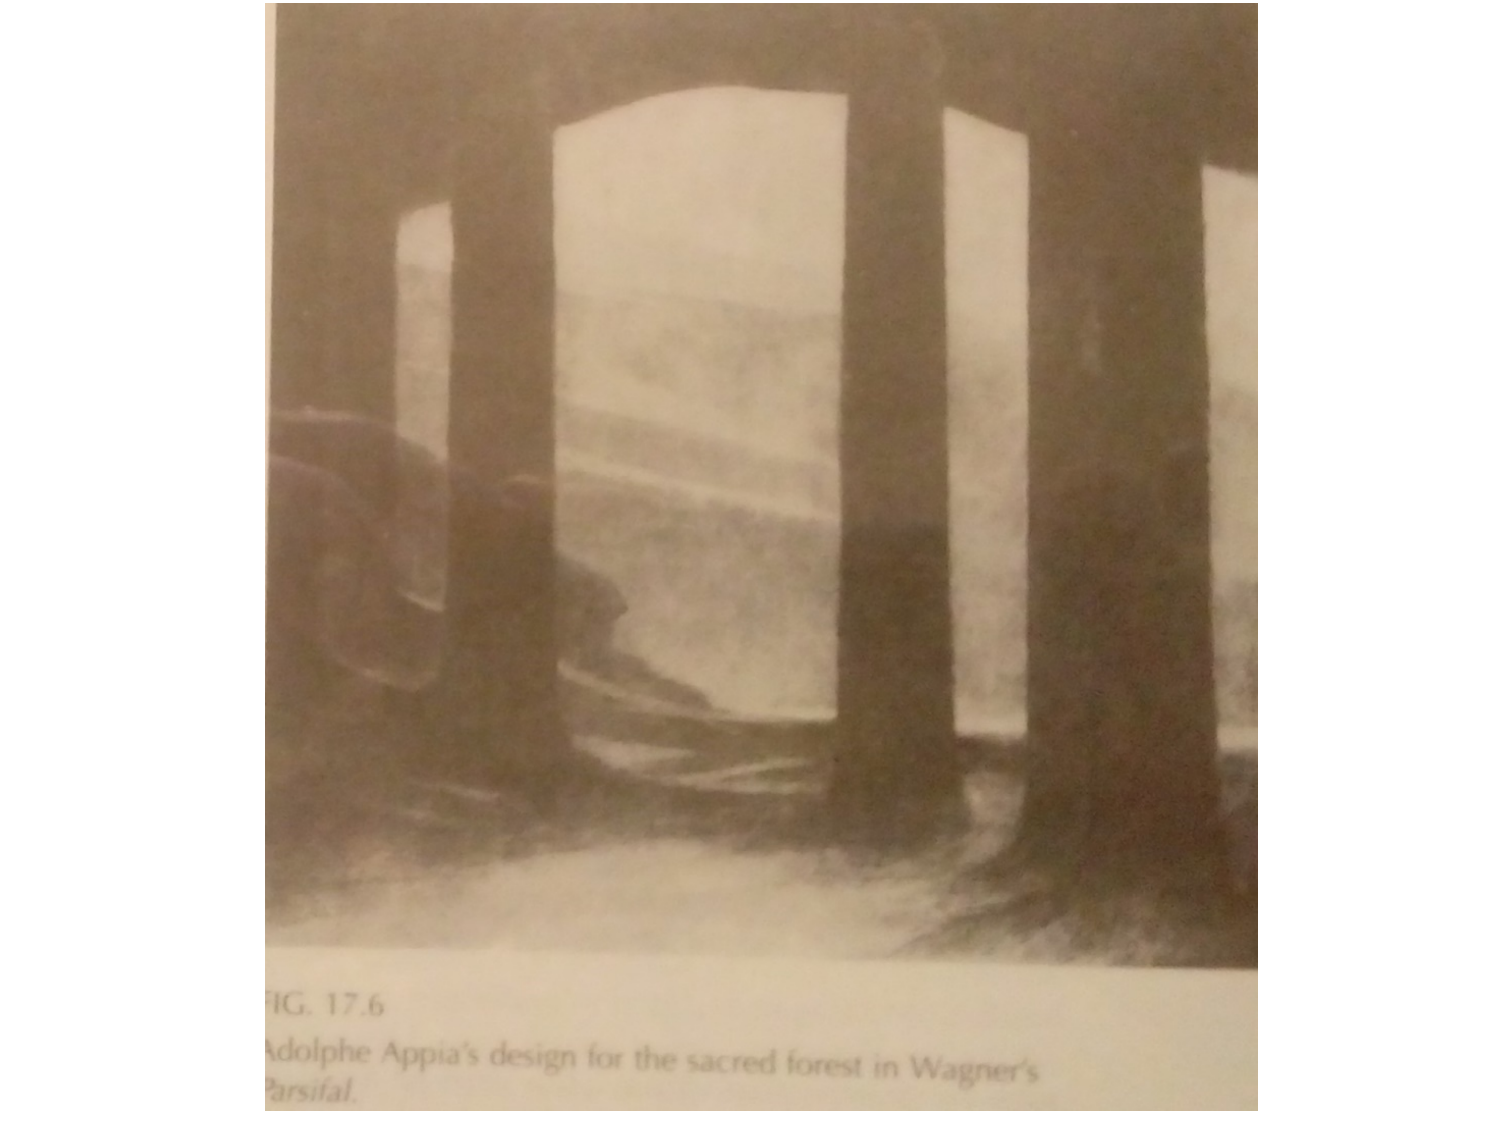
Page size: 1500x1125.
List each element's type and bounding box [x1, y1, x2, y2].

list [265, 3, 1259, 1111]
